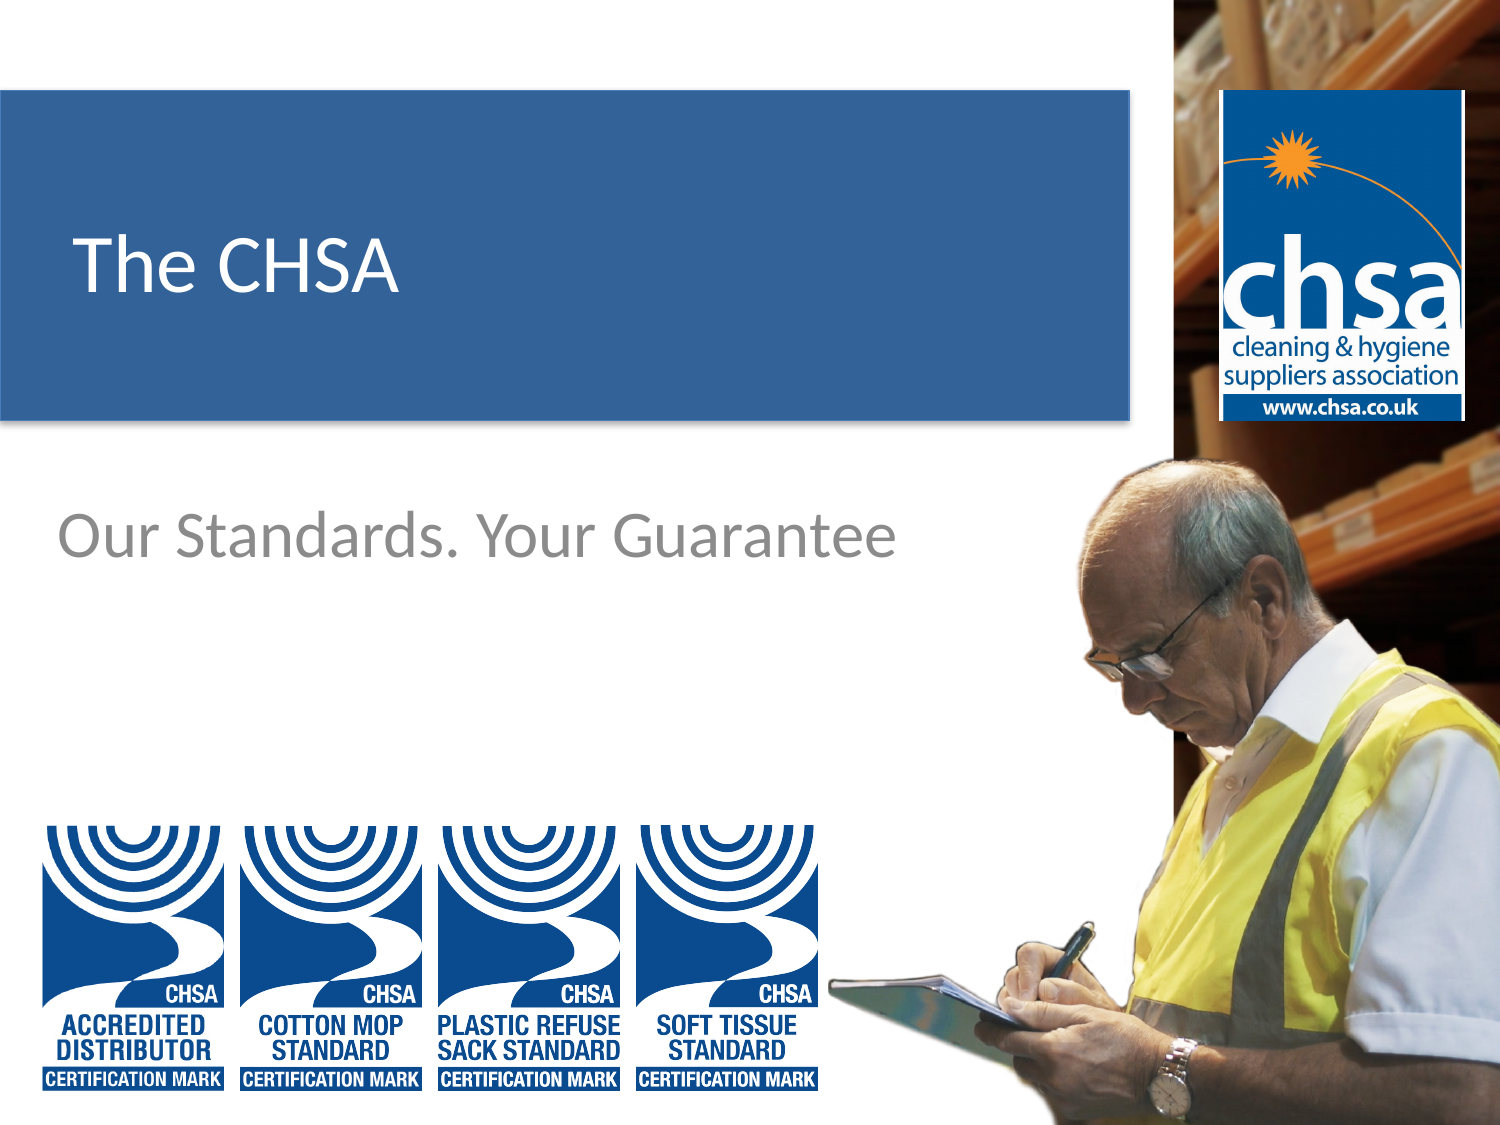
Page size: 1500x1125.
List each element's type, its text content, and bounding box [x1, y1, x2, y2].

picture [240, 825, 422, 1091]
text_box The CHSA [57, 138, 1085, 381]
subtitle Our Standards. Your Guarantee [42, 482, 789, 636]
picture [42, 825, 224, 1091]
text_box [0, 90, 1130, 421]
picture [438, 825, 620, 1091]
picture [636, 0, 1500, 1125]
